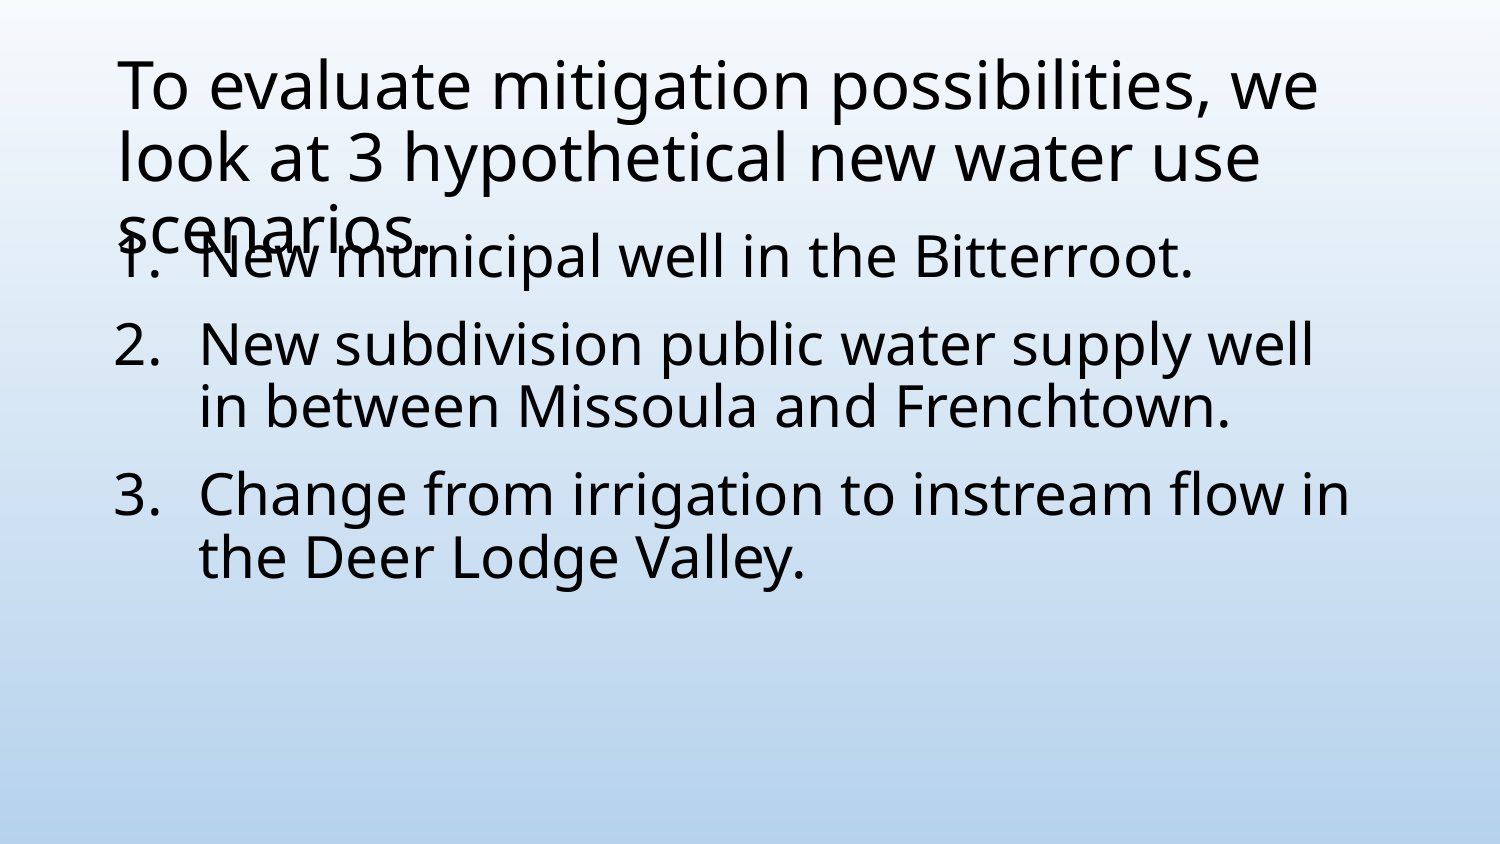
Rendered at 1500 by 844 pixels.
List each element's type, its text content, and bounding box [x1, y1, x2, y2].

text_box New municipal well in the Bitterroot. New subdivision public water supply well in between Missoula and Frenchtown. Change from irrigation to instream flow in the Deer Lodge Valley. [98, 219, 1393, 802]
text_box To evaluate mitigation possibilities, we look at 3 hypothetical new water use scenarios. [103, 44, 1397, 203]
